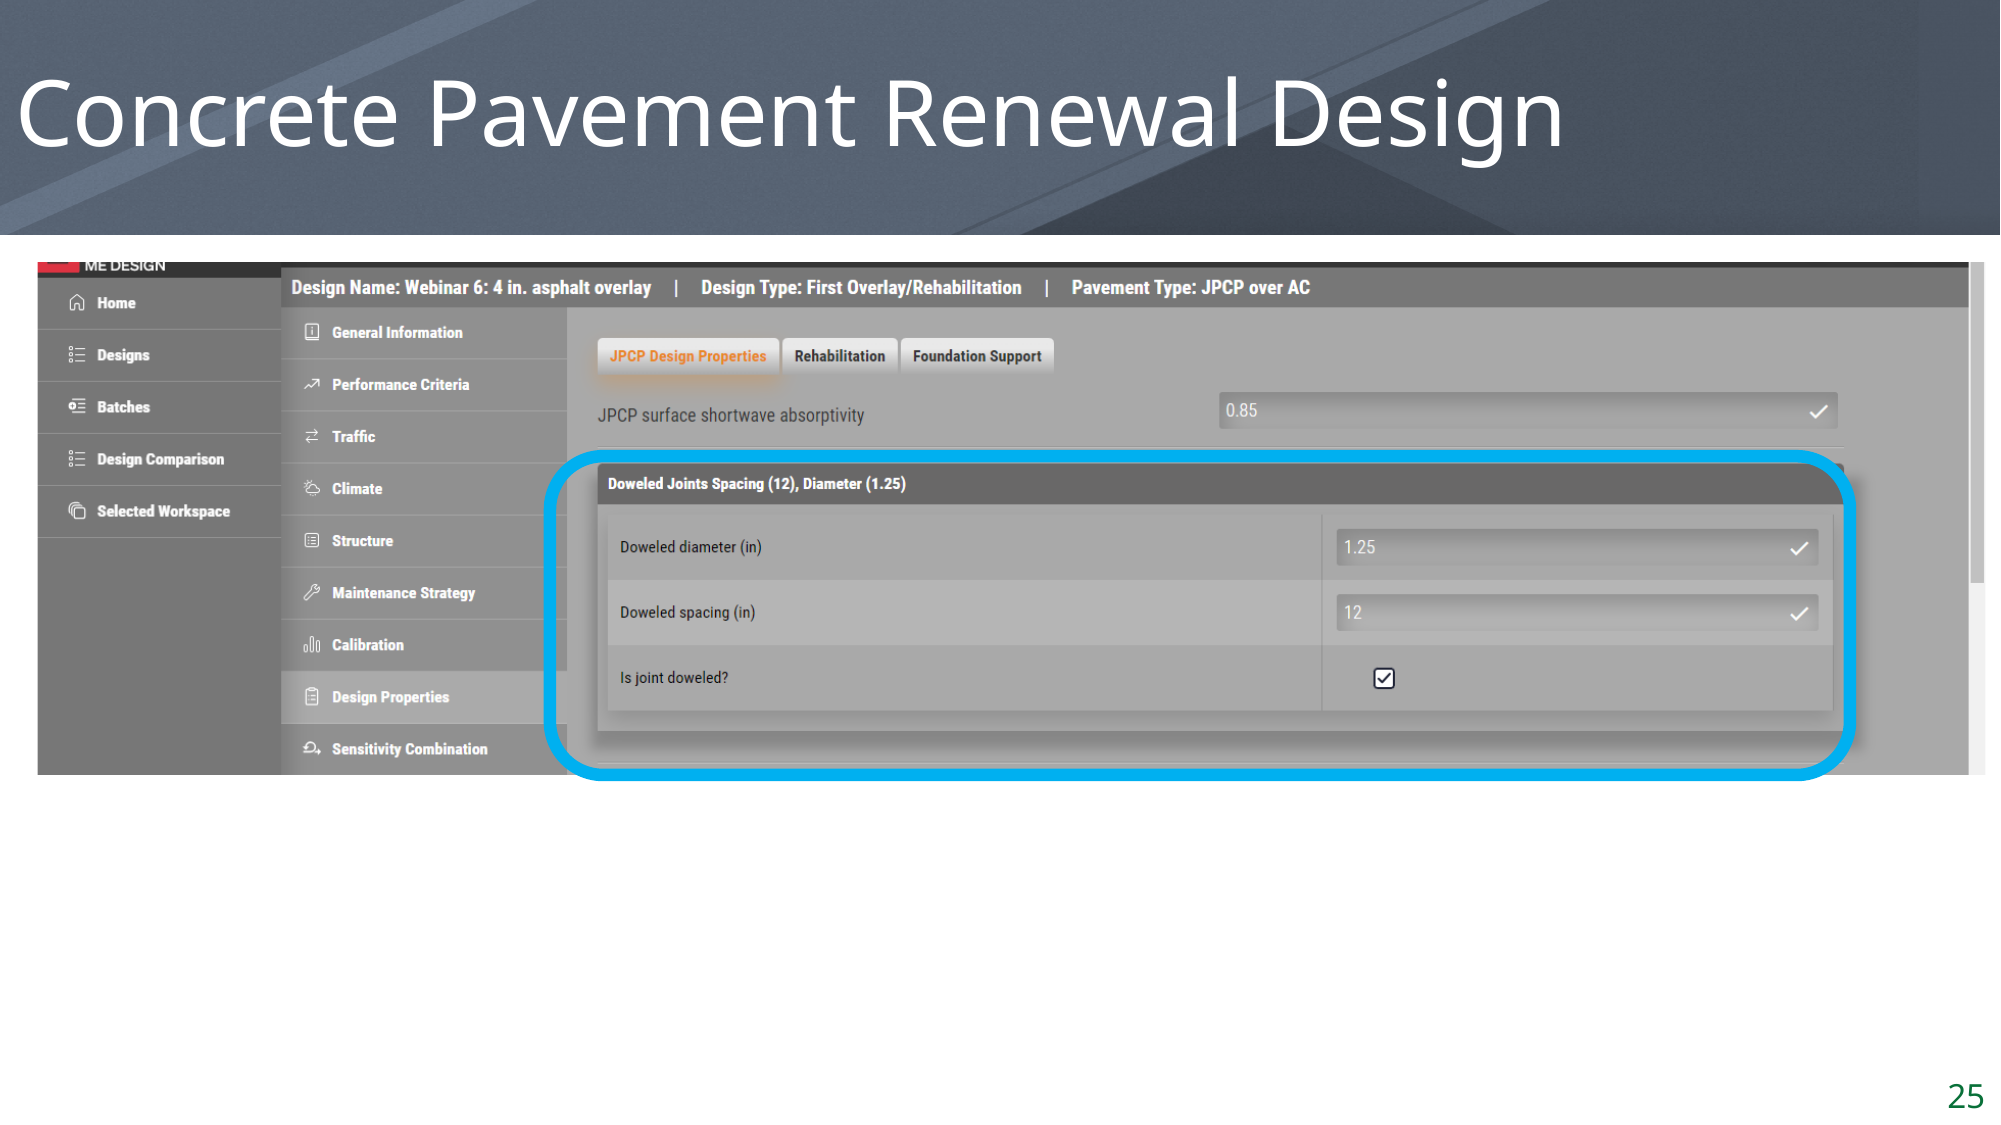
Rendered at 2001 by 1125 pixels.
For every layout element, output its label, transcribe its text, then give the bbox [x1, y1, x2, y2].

picture [557, 463, 1843, 768]
title Concrete Pavement Renewal Design [0, 0, 2000, 235]
picture [37, 262, 1986, 775]
